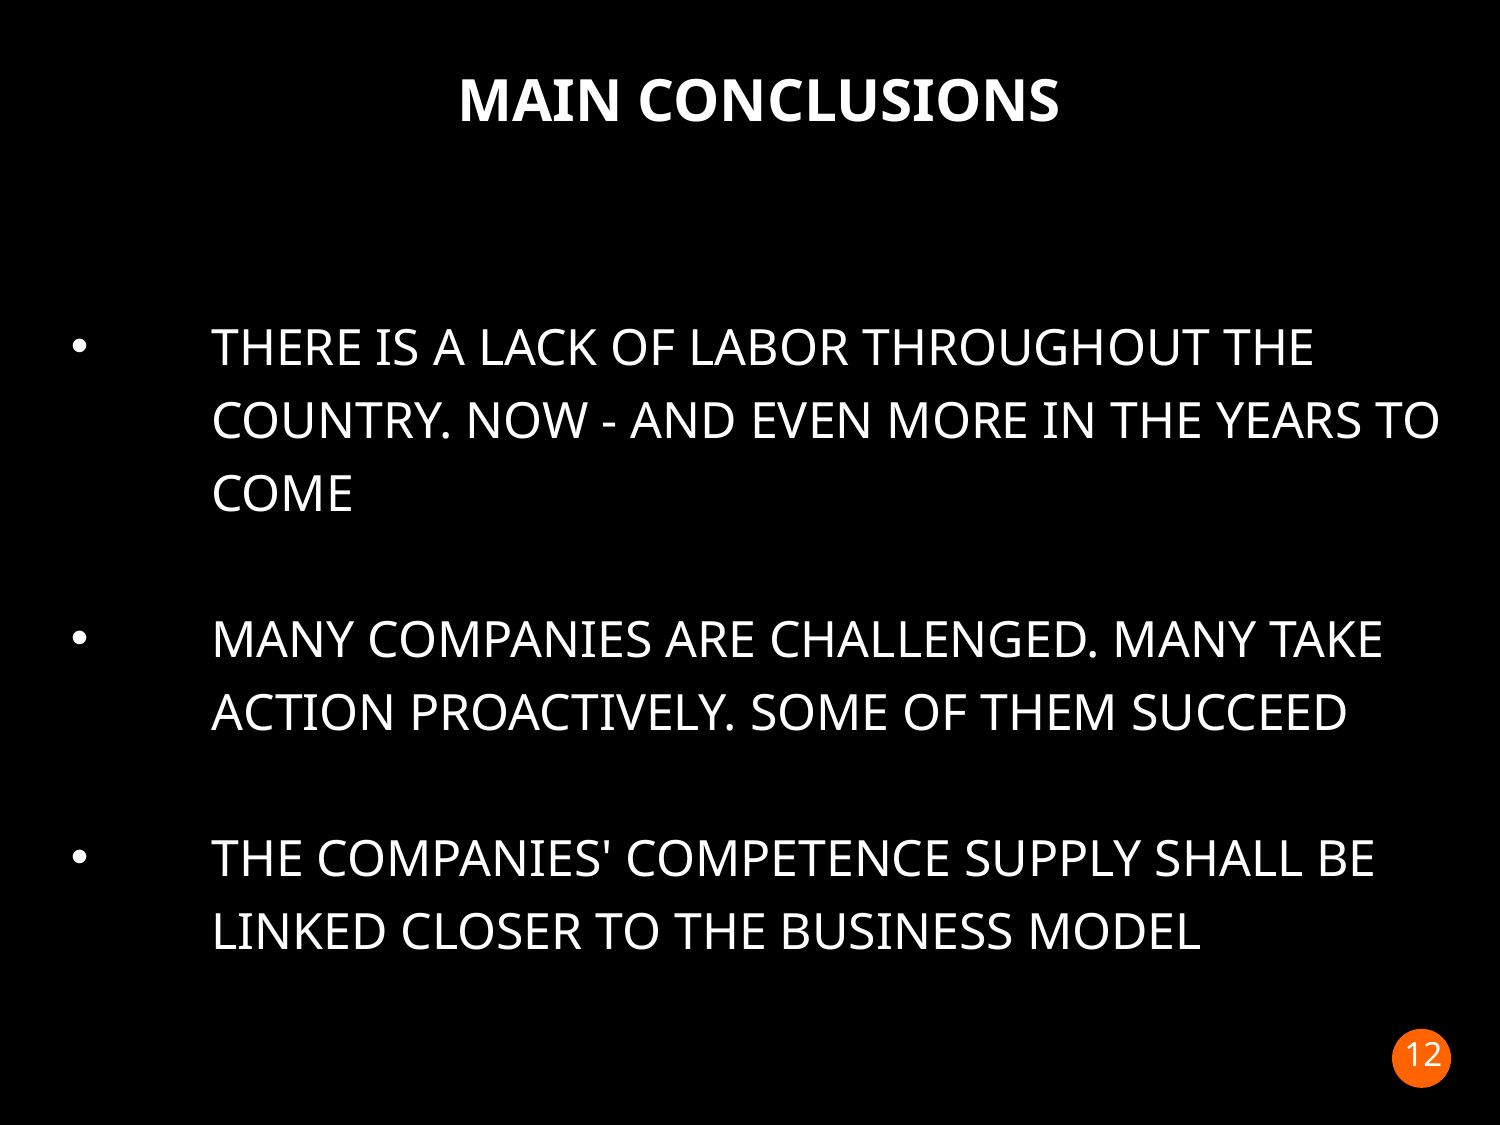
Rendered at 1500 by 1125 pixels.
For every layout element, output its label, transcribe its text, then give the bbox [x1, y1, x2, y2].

list There is a lack of labor throughout the country. NOW - and even more in the years to come Many companies are challenged. many take action proactively. some of them succeed The companies' competence supply shall be linked closer to the business model [70, 302, 1447, 888]
slide_number 12 [1390, 1023, 1456, 1089]
title Main conclusions [70, 70, 1447, 197]
